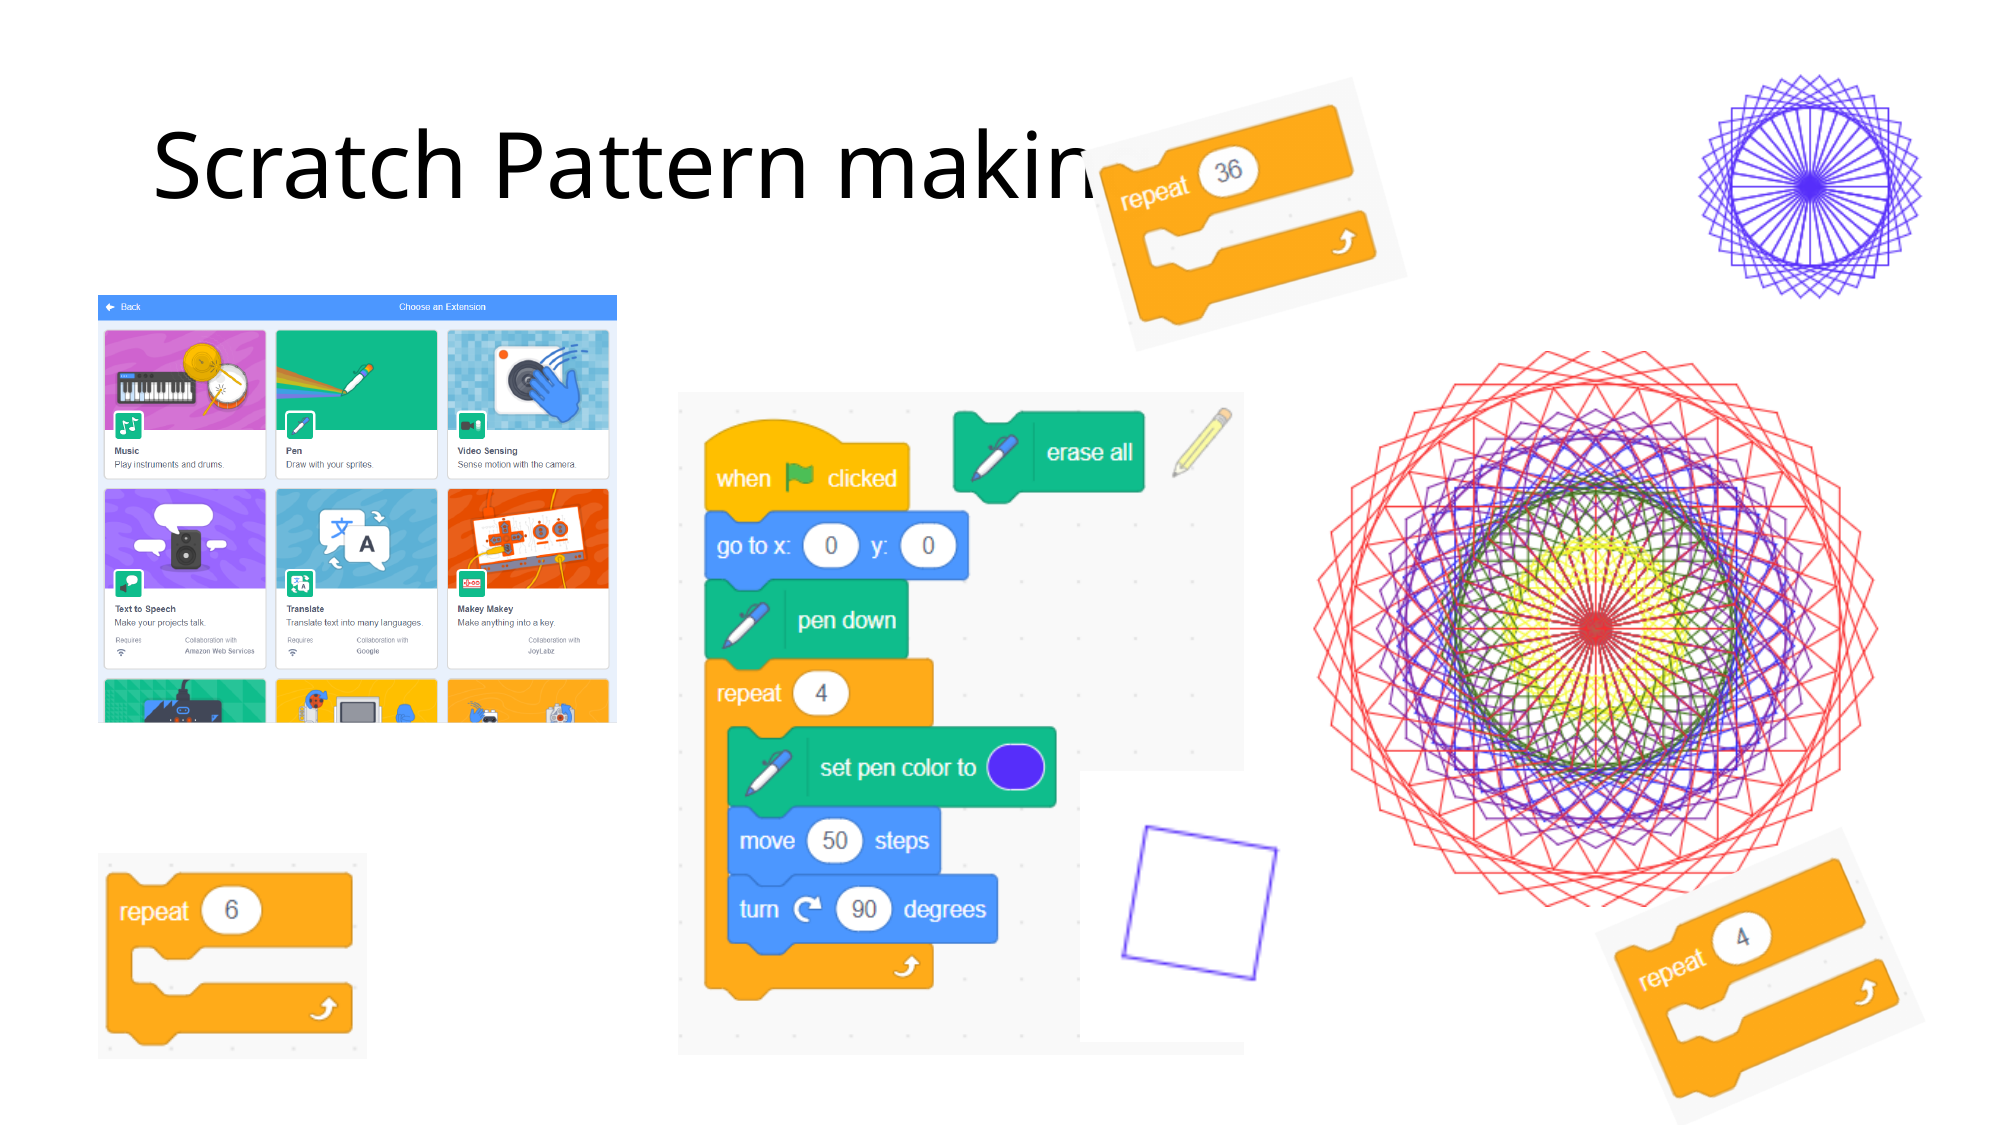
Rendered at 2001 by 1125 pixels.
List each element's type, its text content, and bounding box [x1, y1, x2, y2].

title Scratch Pattern making [137, 59, 1689, 278]
picture [1081, 77, 1407, 351]
picture [1689, 59, 1949, 315]
picture [678, 351, 1925, 1125]
picture [98, 853, 367, 1059]
picture [98, 295, 617, 724]
